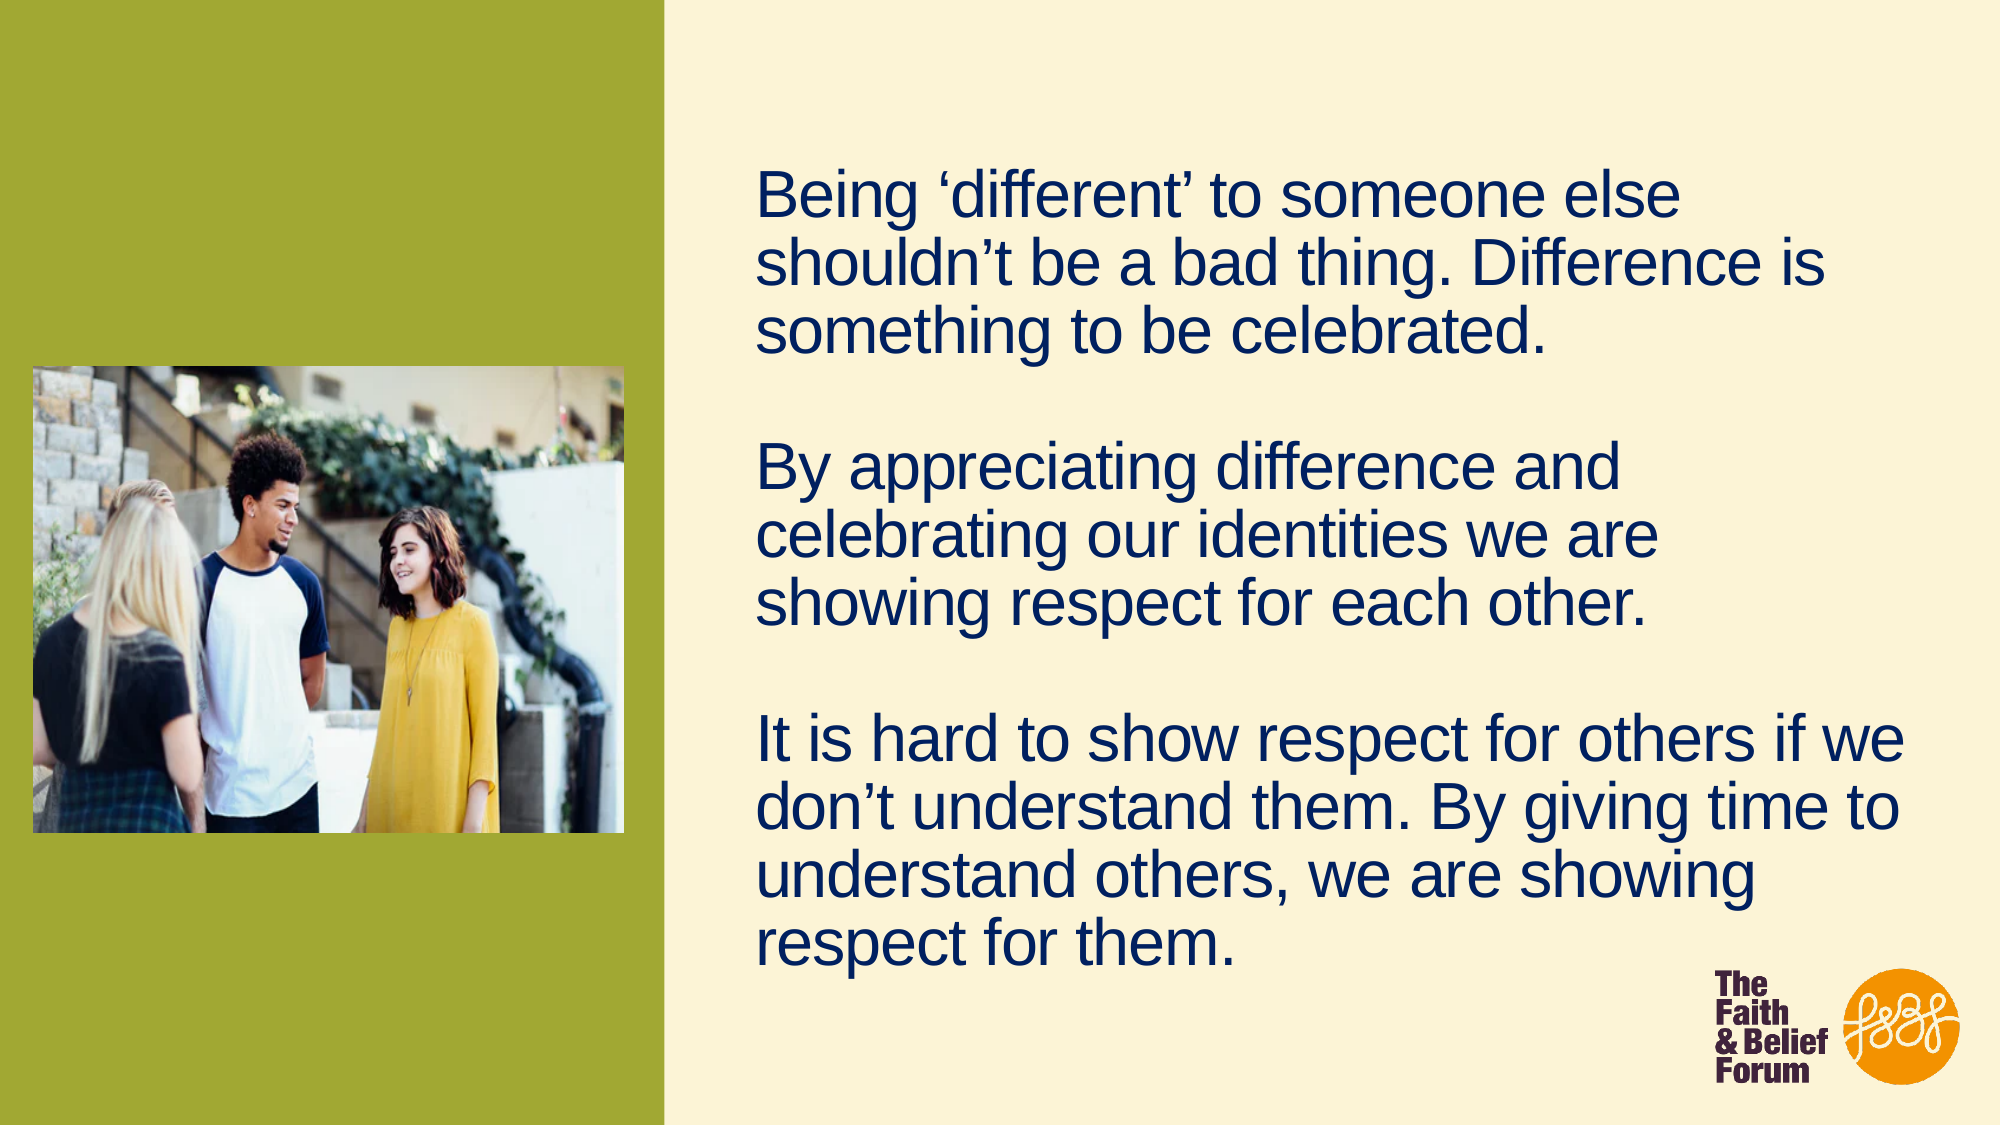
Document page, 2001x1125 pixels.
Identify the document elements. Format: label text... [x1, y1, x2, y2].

picture [1674, 928, 2000, 1125]
picture [32, 366, 625, 834]
title Being ‘different’ to someone else shouldn’t be a bad thing. Difference is something to be celebrated. By appreciating difference and celebrating our identities we are showing respect for each other. It is hard to show respect for others if we don’t understand them. By giving time to understand others, we are showing respect for them. [739, 599, 1929, 1067]
